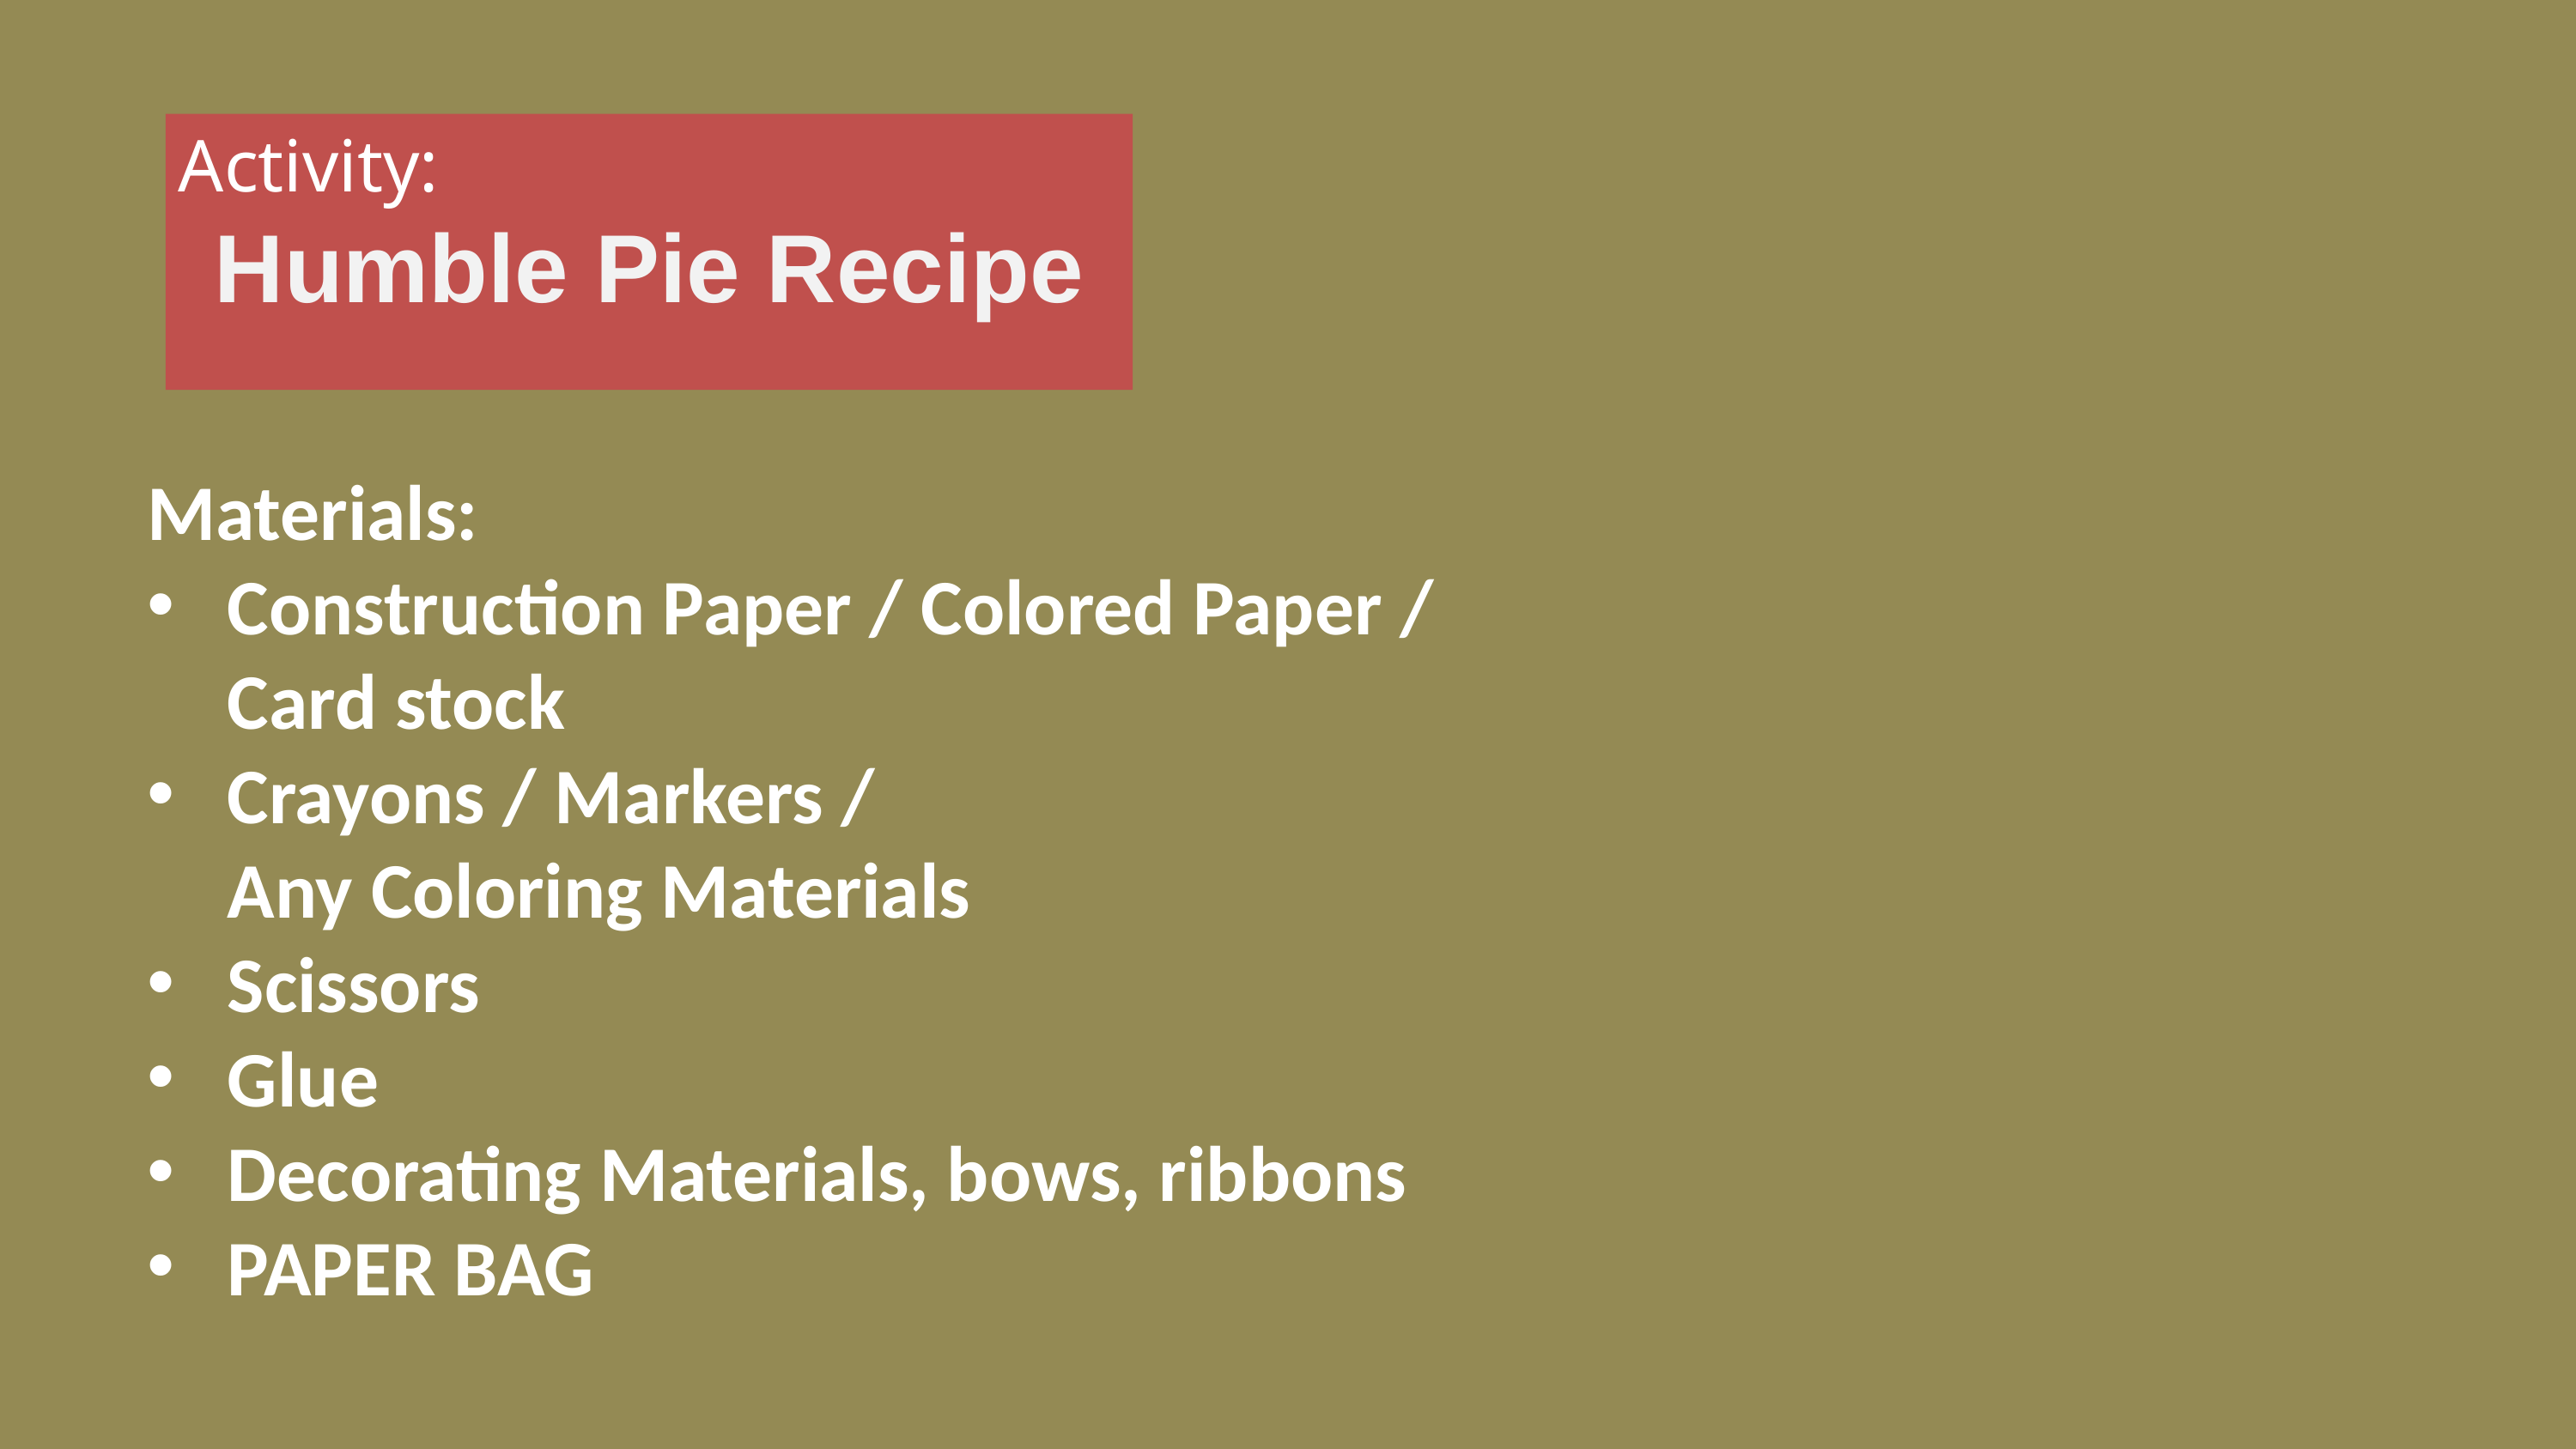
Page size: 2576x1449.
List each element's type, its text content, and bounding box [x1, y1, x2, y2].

text_box Activity: Humble Pie Recipe [165, 113, 1133, 391]
text_box Materials: Construction Paper / Colored Paper / Card stock Crayons / Markers / Any Coloring Materials Scissors Glue Decorating Materials, bows, ribbons PAPER BAG [134, 455, 1625, 1318]
